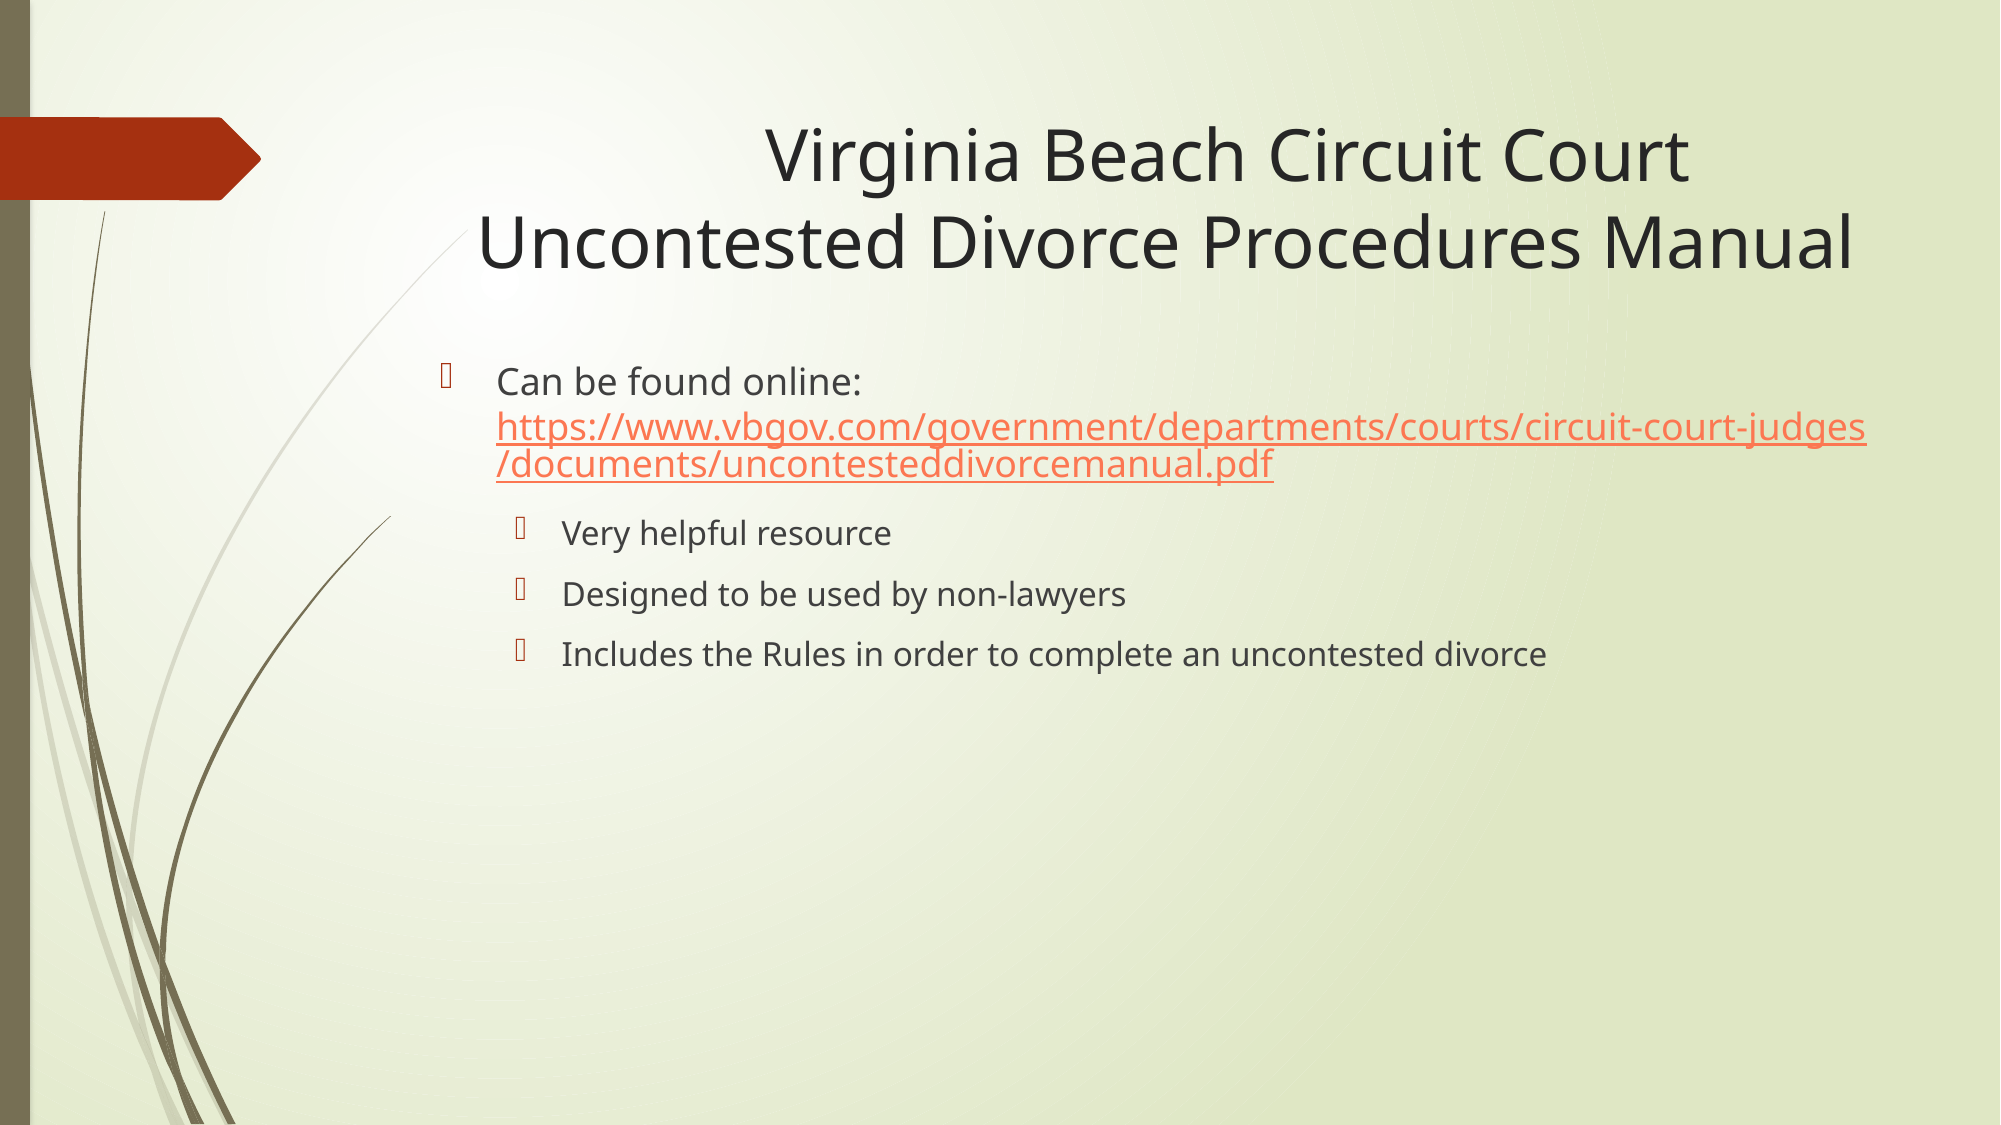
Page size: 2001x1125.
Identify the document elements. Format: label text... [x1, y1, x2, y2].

list Can be found online: https://www.vbgov.com/government/departments/courts/circuit-court-judges/documents/uncontesteddivorcemanual.pdf Very helpful resource Designed to be used by non-lawyers Includes the Rules in order to complete an uncontested divorce [424, 350, 1888, 970]
title Virginia Beach Circuit Court Uncontested Divorce Procedures Manual [425, 102, 1888, 313]
